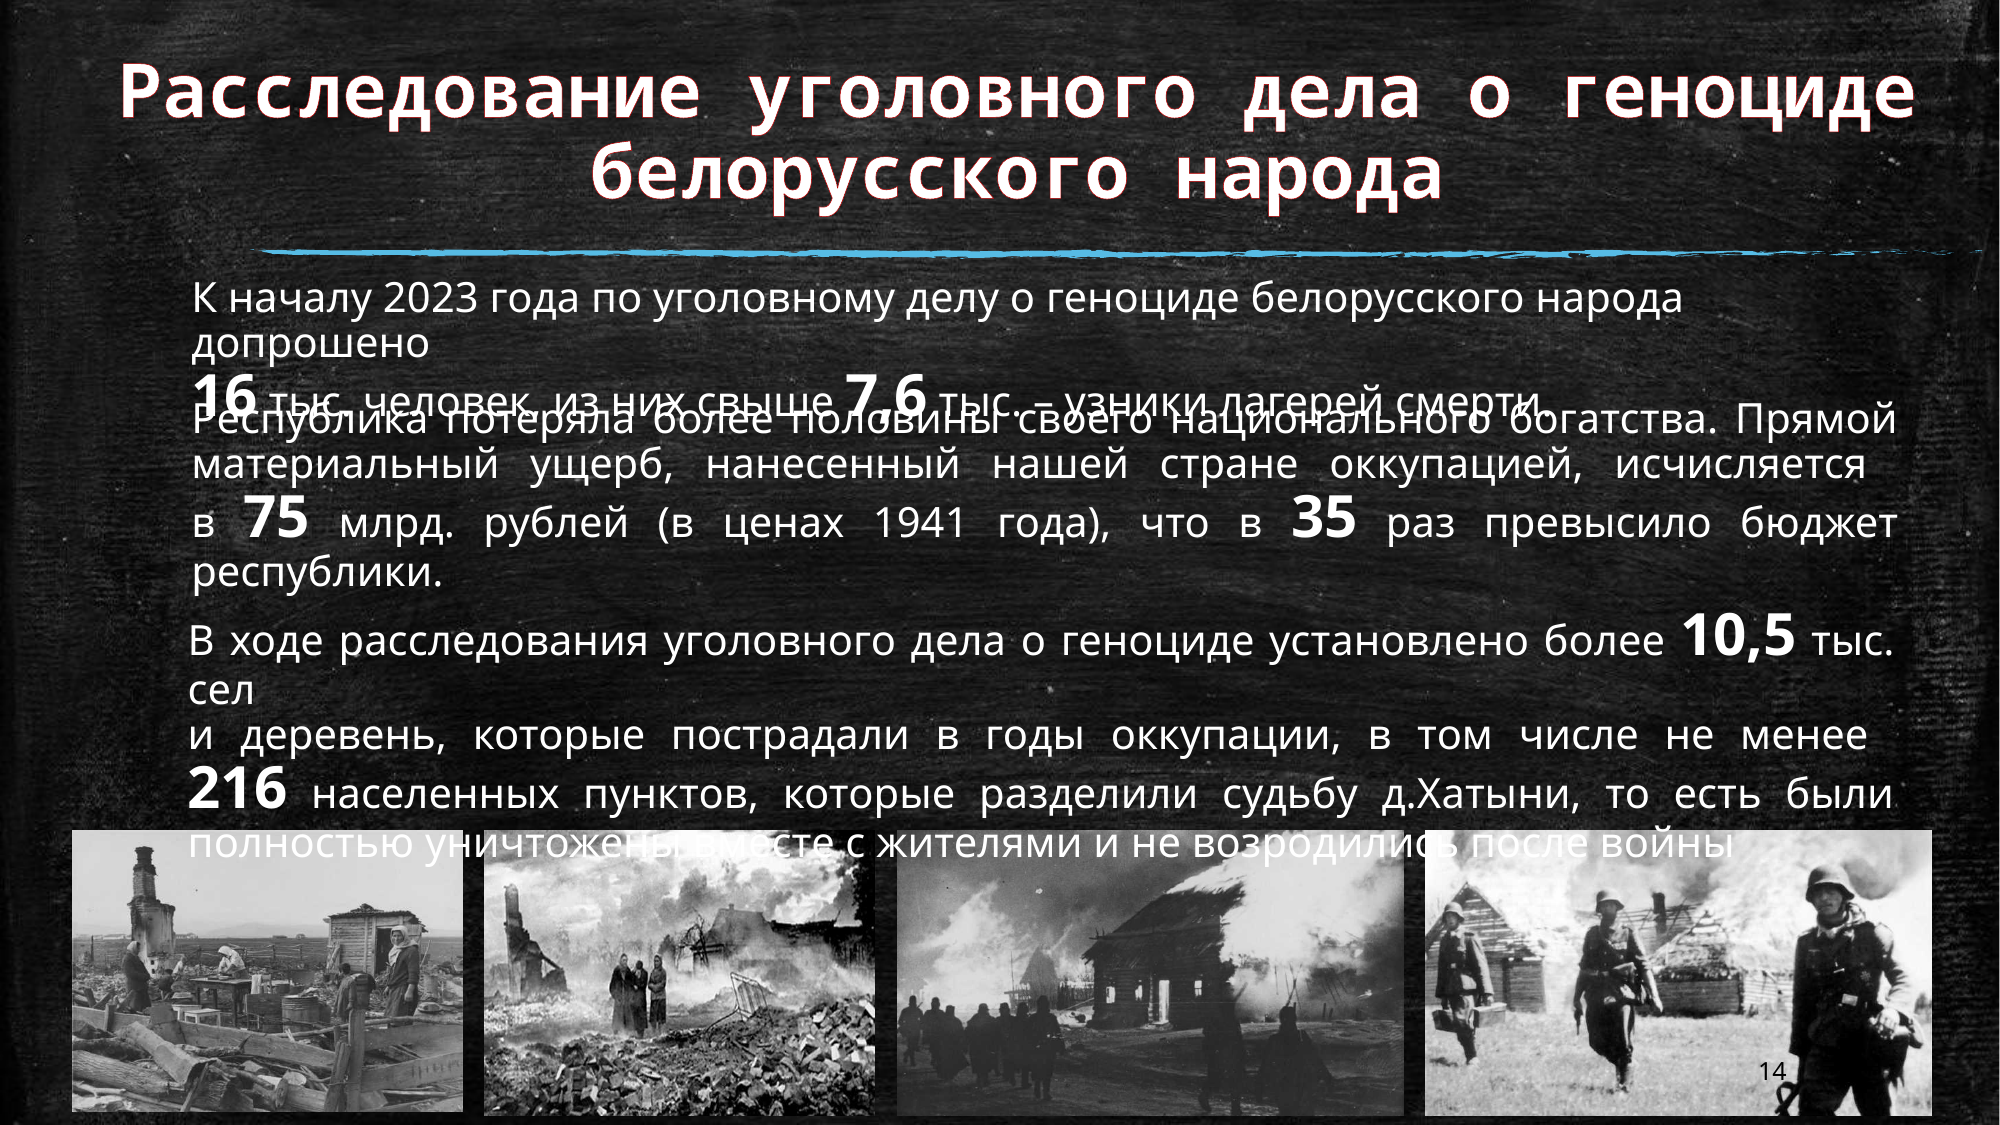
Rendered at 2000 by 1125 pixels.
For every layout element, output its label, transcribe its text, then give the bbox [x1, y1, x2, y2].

picture [72, 830, 463, 1112]
text_box К началу 2023 года по уголовному делу о геноциде белорусского народа допрошено 16 тыс. человек, из них свыше 7,6 тыс. – узники лагерей смерти. [176, 268, 1913, 390]
picture [1424, 830, 1932, 1116]
text_box В ходе расследования уголовного дела о геноциде установлено более 10,5 тыс. сел и деревень, которые пострадали в годы оккупации, в том числе не менее 216 населенных пунктов, которые разделили судьбу д.Хатыни, то есть были полностью уничтожены вместе с жителями и не возродились после войны [172, 597, 1910, 874]
picture [484, 830, 875, 1116]
picture [897, 830, 1404, 1116]
text_box Расследование уголовного дела о геноциде белорусского народа [21, 54, 2000, 222]
text_box Республика потеряла более половины своего национального богатства. Прямой материальный ущерб, нанесенный нашей стране оккупацией, исчисляется в 75 млрд. рублей (в ценах 1941 года), что в 35 раз превысило бюджет республики. [176, 390, 1913, 603]
